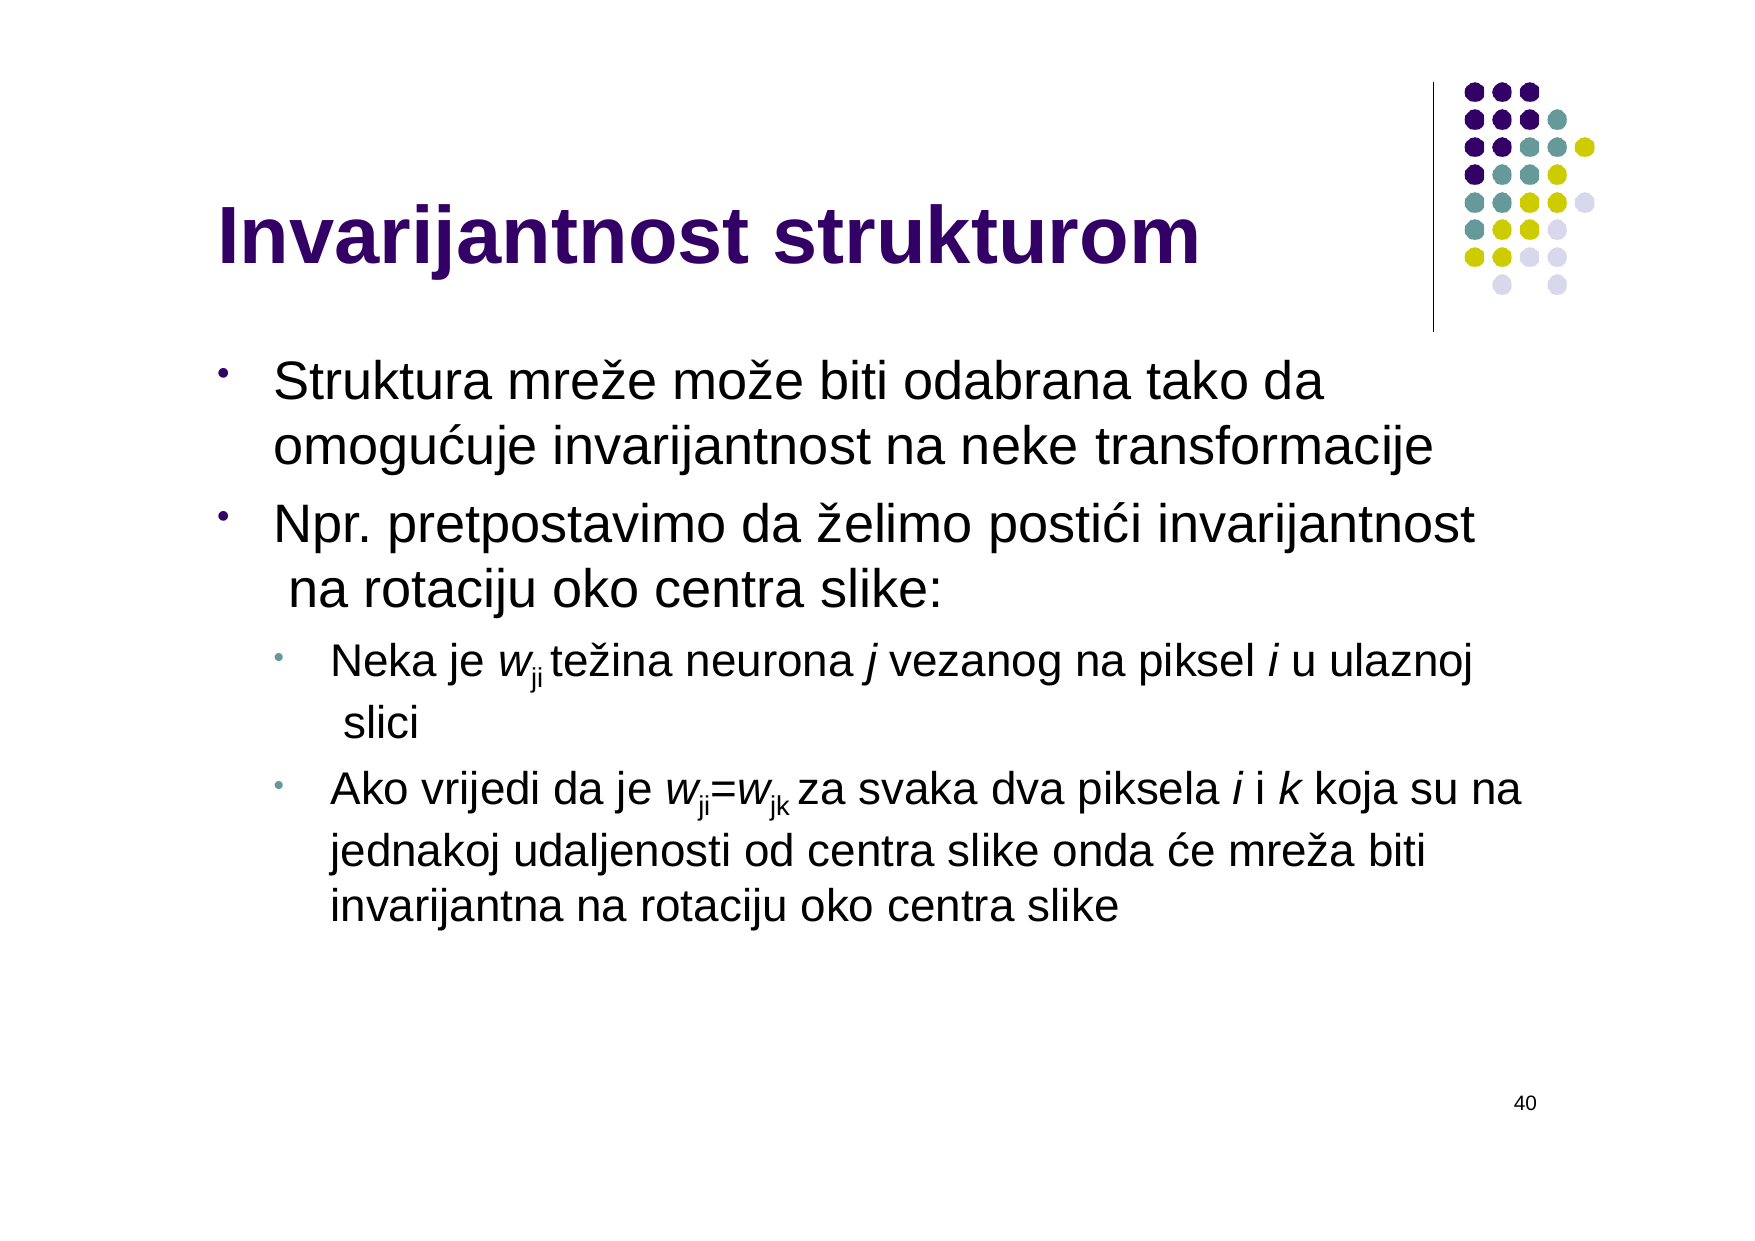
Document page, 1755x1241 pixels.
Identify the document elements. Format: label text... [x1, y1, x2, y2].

picture [1547, 109, 1567, 130]
picture [1492, 192, 1512, 213]
picture [1464, 82, 1485, 102]
picture [1464, 109, 1485, 130]
text_box Struktura mreže može biti odabrana tako da omogućuje invarijantnost na neke transformacije Npr. pretpostavimo da želimo postići invarijantnost na rotaciju oko centra slike: Neka je wji težina neurona j vezanog na piksel i u ulaznoj slici Ako vrijedi da je wji=wjk za svaka dva piksela i i k koja su na jednakoj udaljenosti od centra slike onda će mreža biti invarijantna na rotaciju oko centra slike [208, 343, 1545, 931]
picture [1547, 192, 1567, 213]
picture [1492, 274, 1512, 295]
picture [1464, 247, 1485, 267]
picture [1492, 219, 1512, 240]
slide_number 40 [1507, 1089, 1544, 1241]
picture [1519, 137, 1540, 157]
picture [1547, 137, 1567, 157]
picture [1519, 82, 1540, 102]
picture [1574, 137, 1595, 157]
picture [1492, 164, 1512, 185]
picture [1574, 192, 1595, 213]
picture [1547, 219, 1567, 240]
picture [1519, 247, 1540, 267]
picture [1547, 274, 1567, 295]
picture [1492, 137, 1512, 157]
picture [1464, 164, 1485, 185]
picture [1464, 137, 1485, 157]
picture [1464, 192, 1485, 213]
picture [1519, 164, 1540, 185]
picture [1547, 164, 1567, 185]
picture [1464, 219, 1485, 240]
picture [1519, 109, 1540, 130]
picture [1547, 247, 1567, 267]
picture [1519, 192, 1540, 213]
title Invarijantnost strukturom [215, 180, 1206, 343]
picture [1492, 109, 1512, 130]
picture [1519, 219, 1540, 240]
picture [1492, 82, 1512, 102]
picture [1492, 247, 1512, 267]
